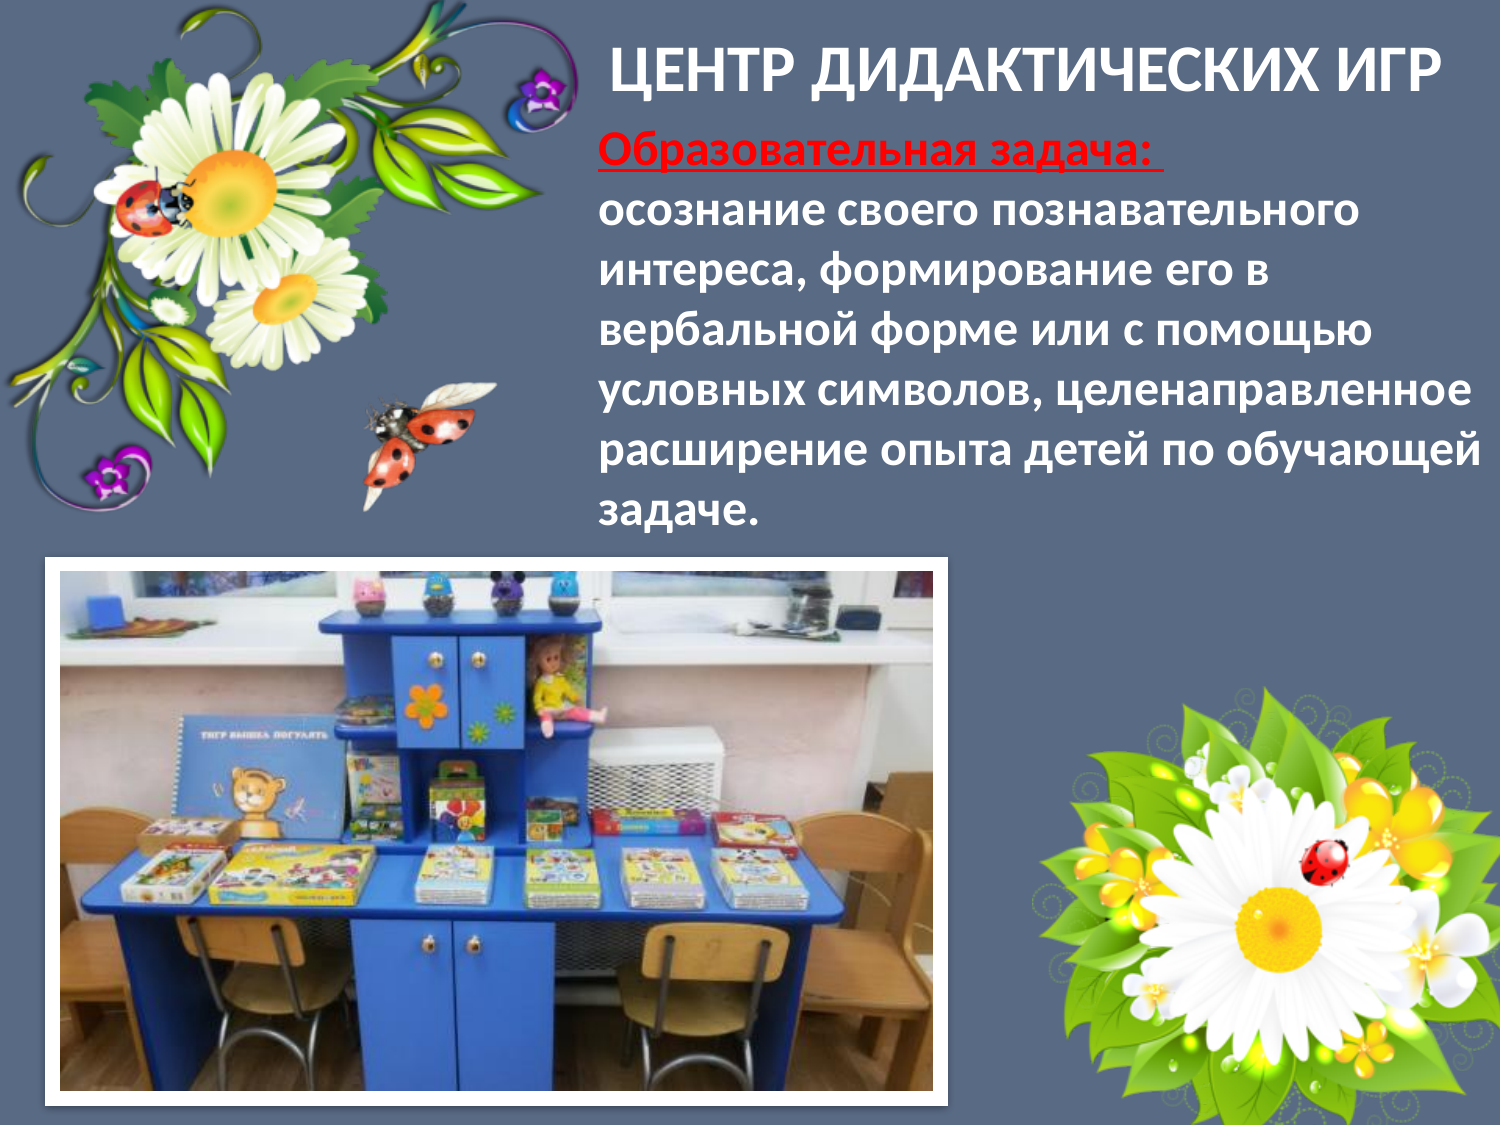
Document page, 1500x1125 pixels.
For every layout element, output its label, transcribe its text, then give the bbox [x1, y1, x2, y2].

text_box ЦЕНТР ДИДАКТИЧЕСКИХ ИГР [583, 17, 1500, 107]
text_box Образовательная задача: осознание своего познавательного интереса, формирование его в вербальной форме или с помощью условных символов, целенаправленное расширение опыта детей по обучающей задаче. [583, 107, 1500, 543]
picture [1032, 686, 1500, 1125]
picture [0, 0, 580, 515]
picture [59, 571, 933, 1092]
